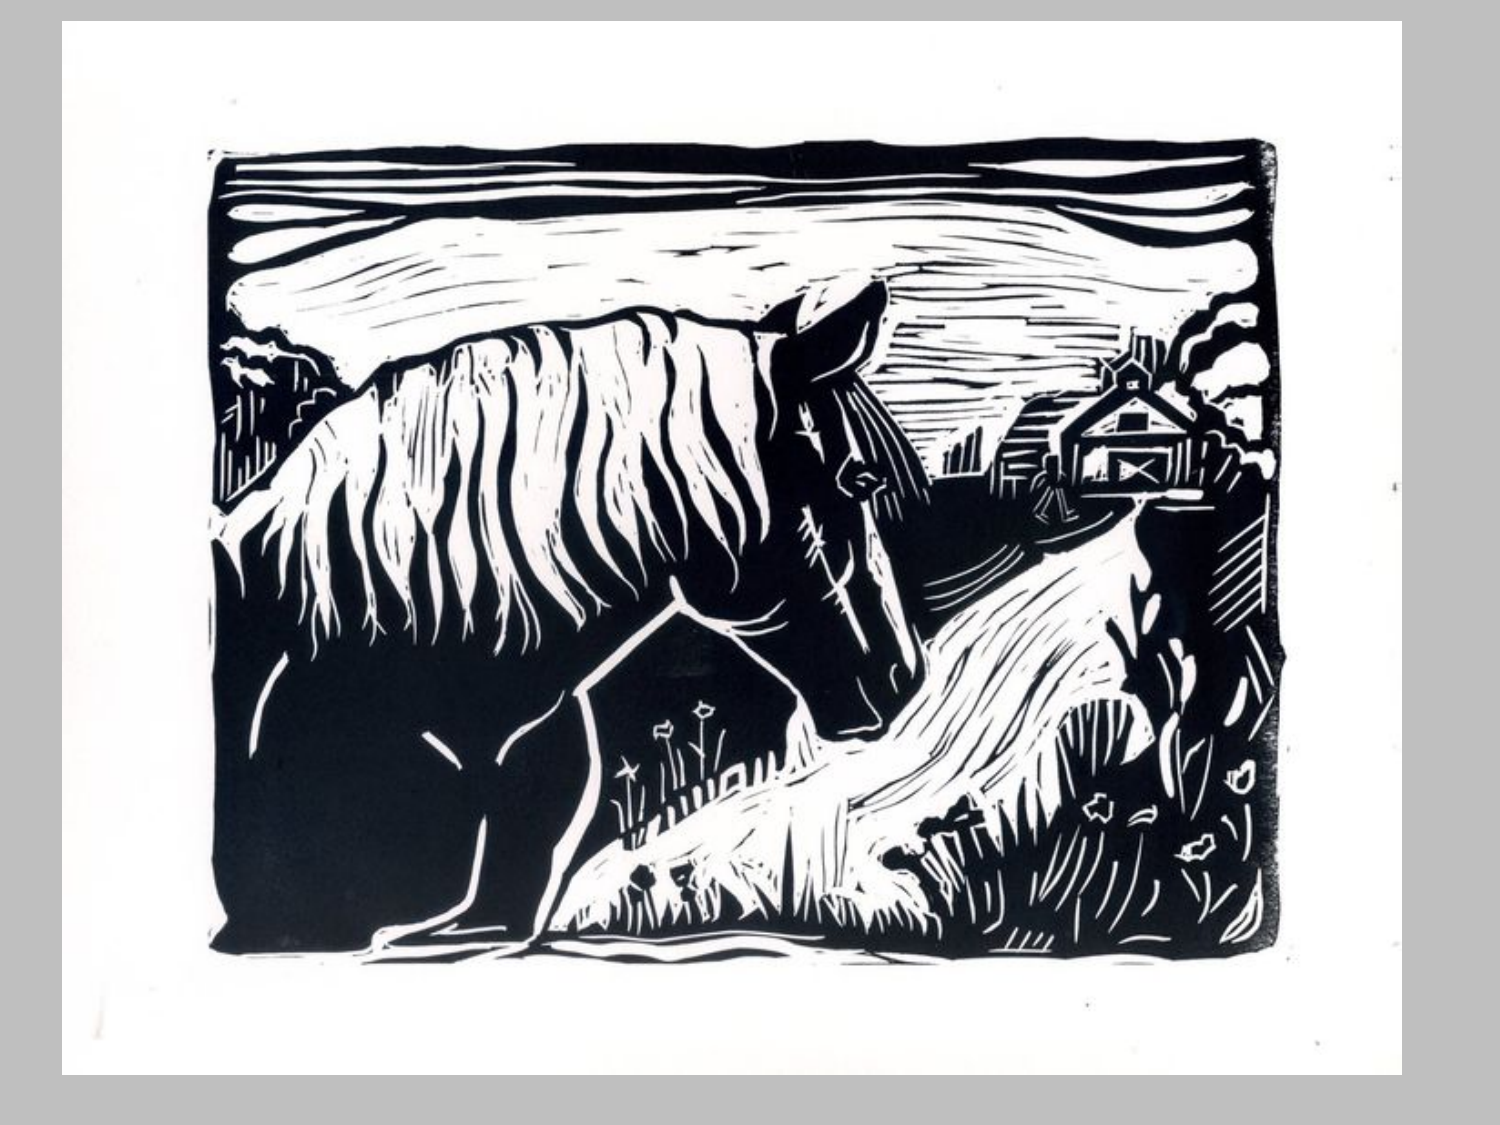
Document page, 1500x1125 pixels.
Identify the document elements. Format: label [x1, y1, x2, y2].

picture [62, 21, 1402, 1076]
